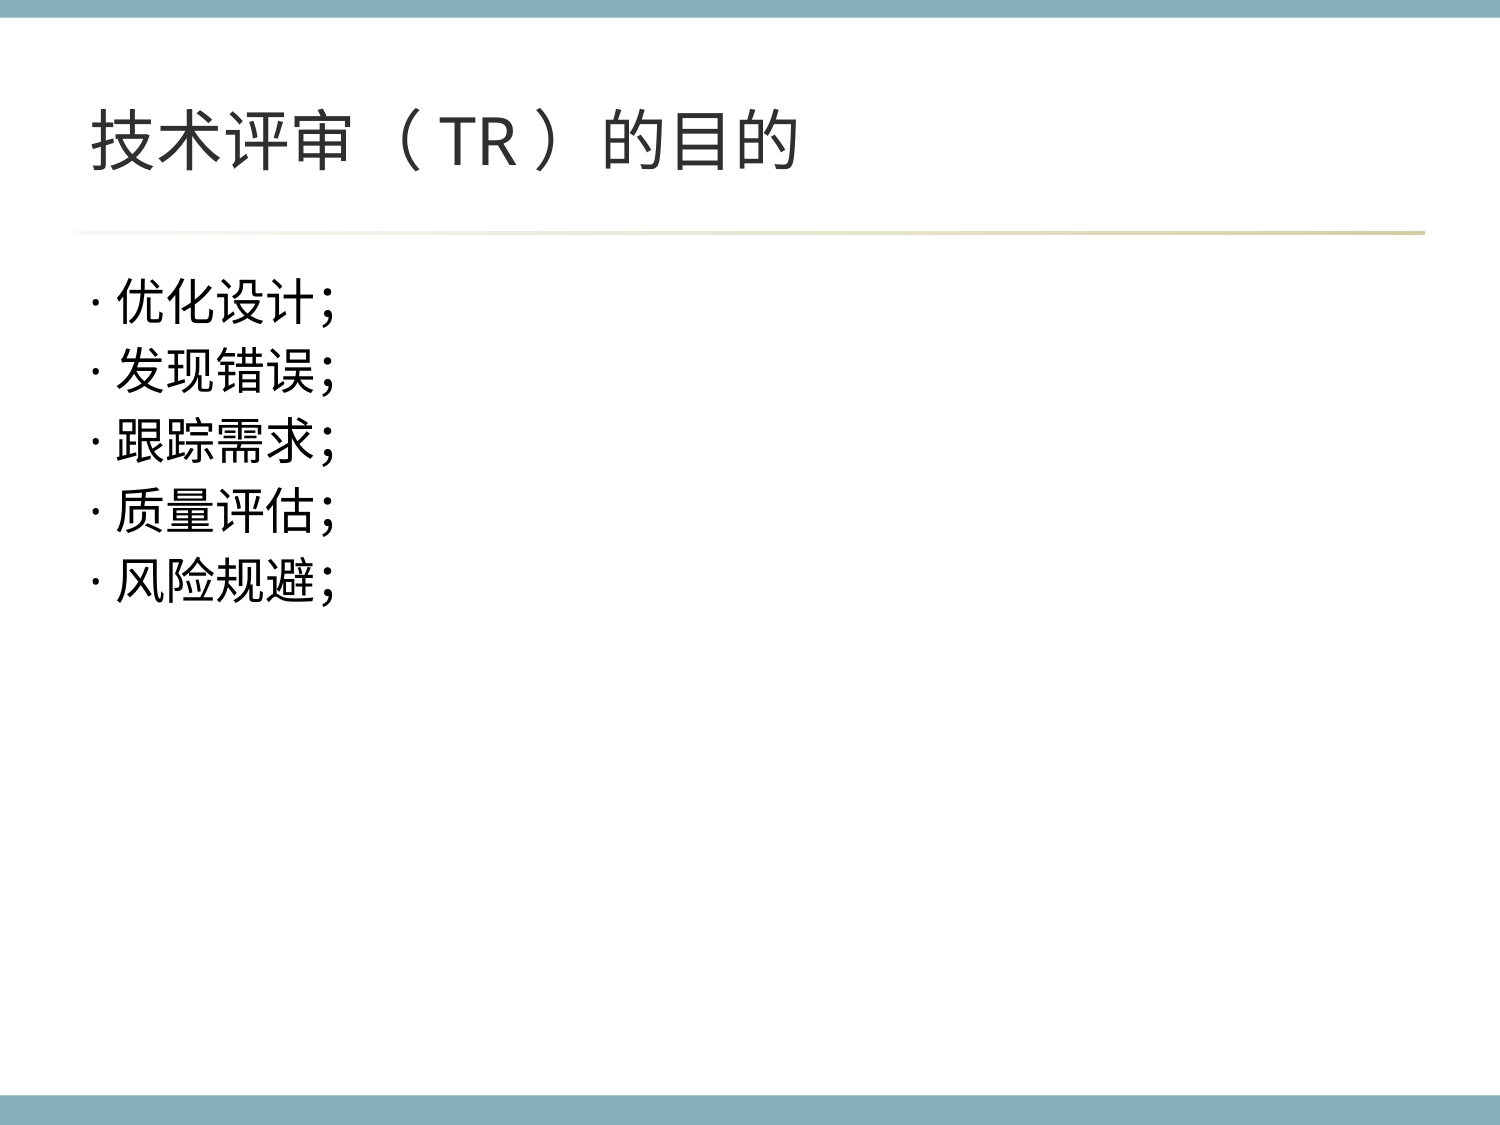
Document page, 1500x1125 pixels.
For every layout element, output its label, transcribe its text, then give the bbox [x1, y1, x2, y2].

title 技术评审（TR）的目的 [75, 45, 1425, 233]
list ·优化设计； ·发现错误； ·跟踪需求； ·质量评估； ·风险规避； [75, 262, 1425, 668]
